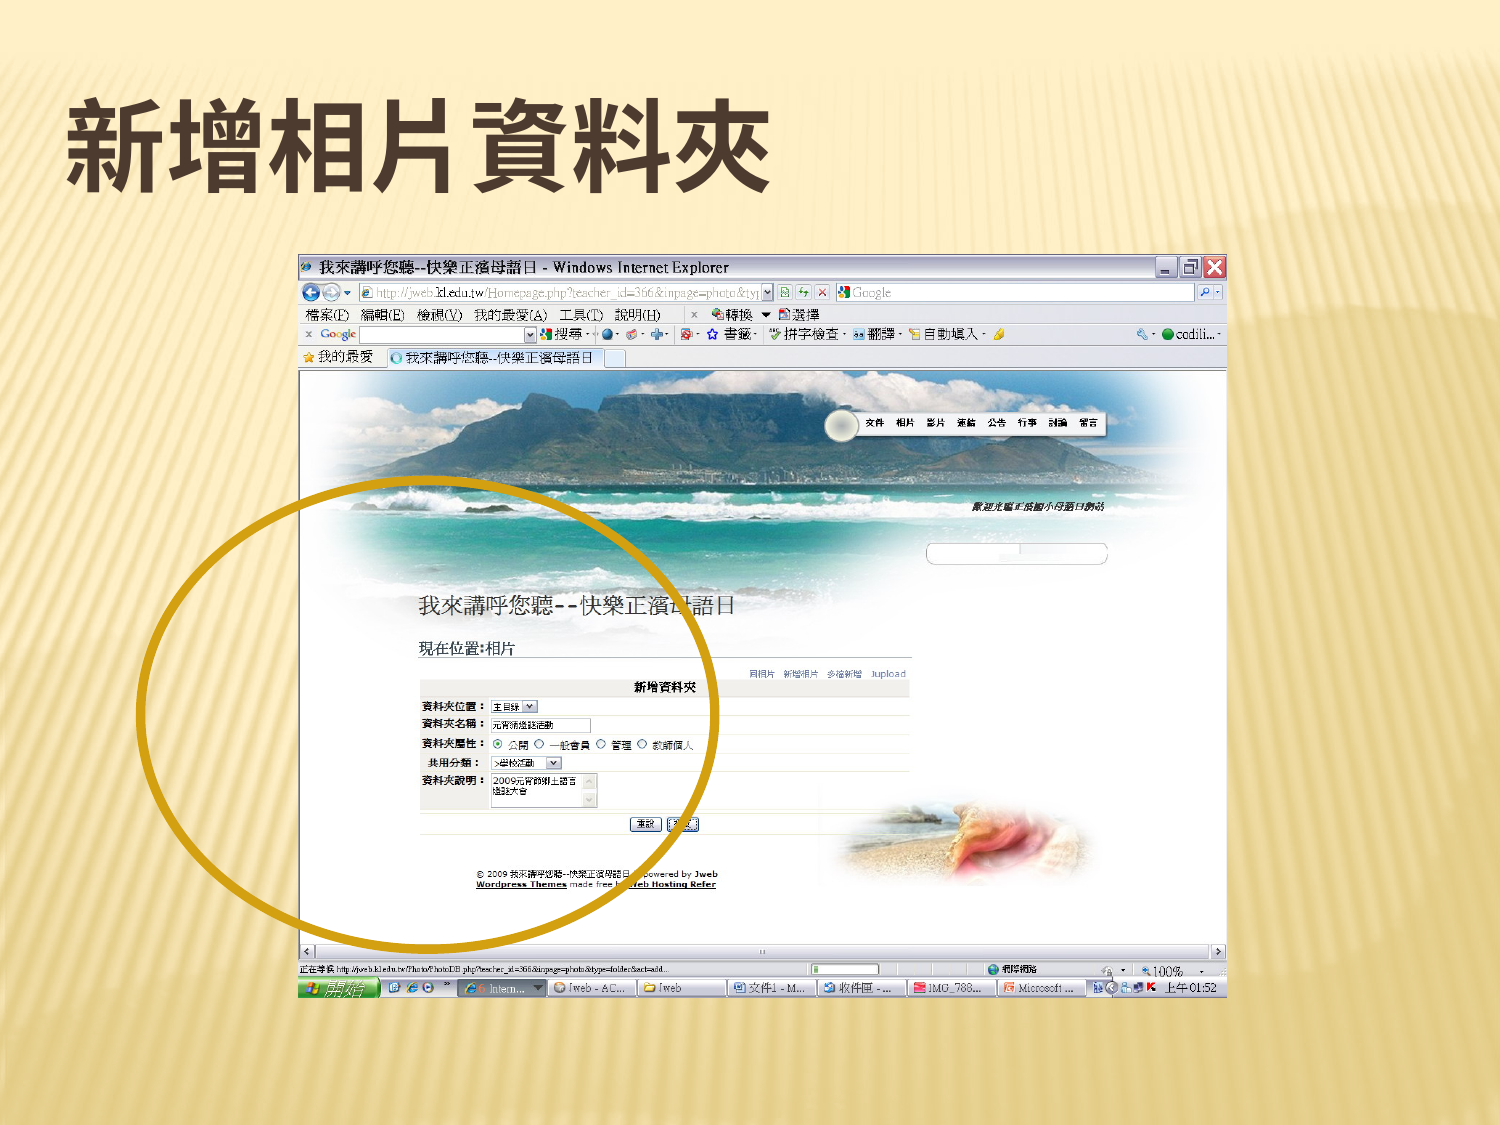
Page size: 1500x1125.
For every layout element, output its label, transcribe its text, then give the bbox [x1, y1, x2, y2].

text_box [138, 507, 288, 922]
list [298, 254, 1227, 998]
title 新增相片資料夾 [50, 75, 1475, 213]
